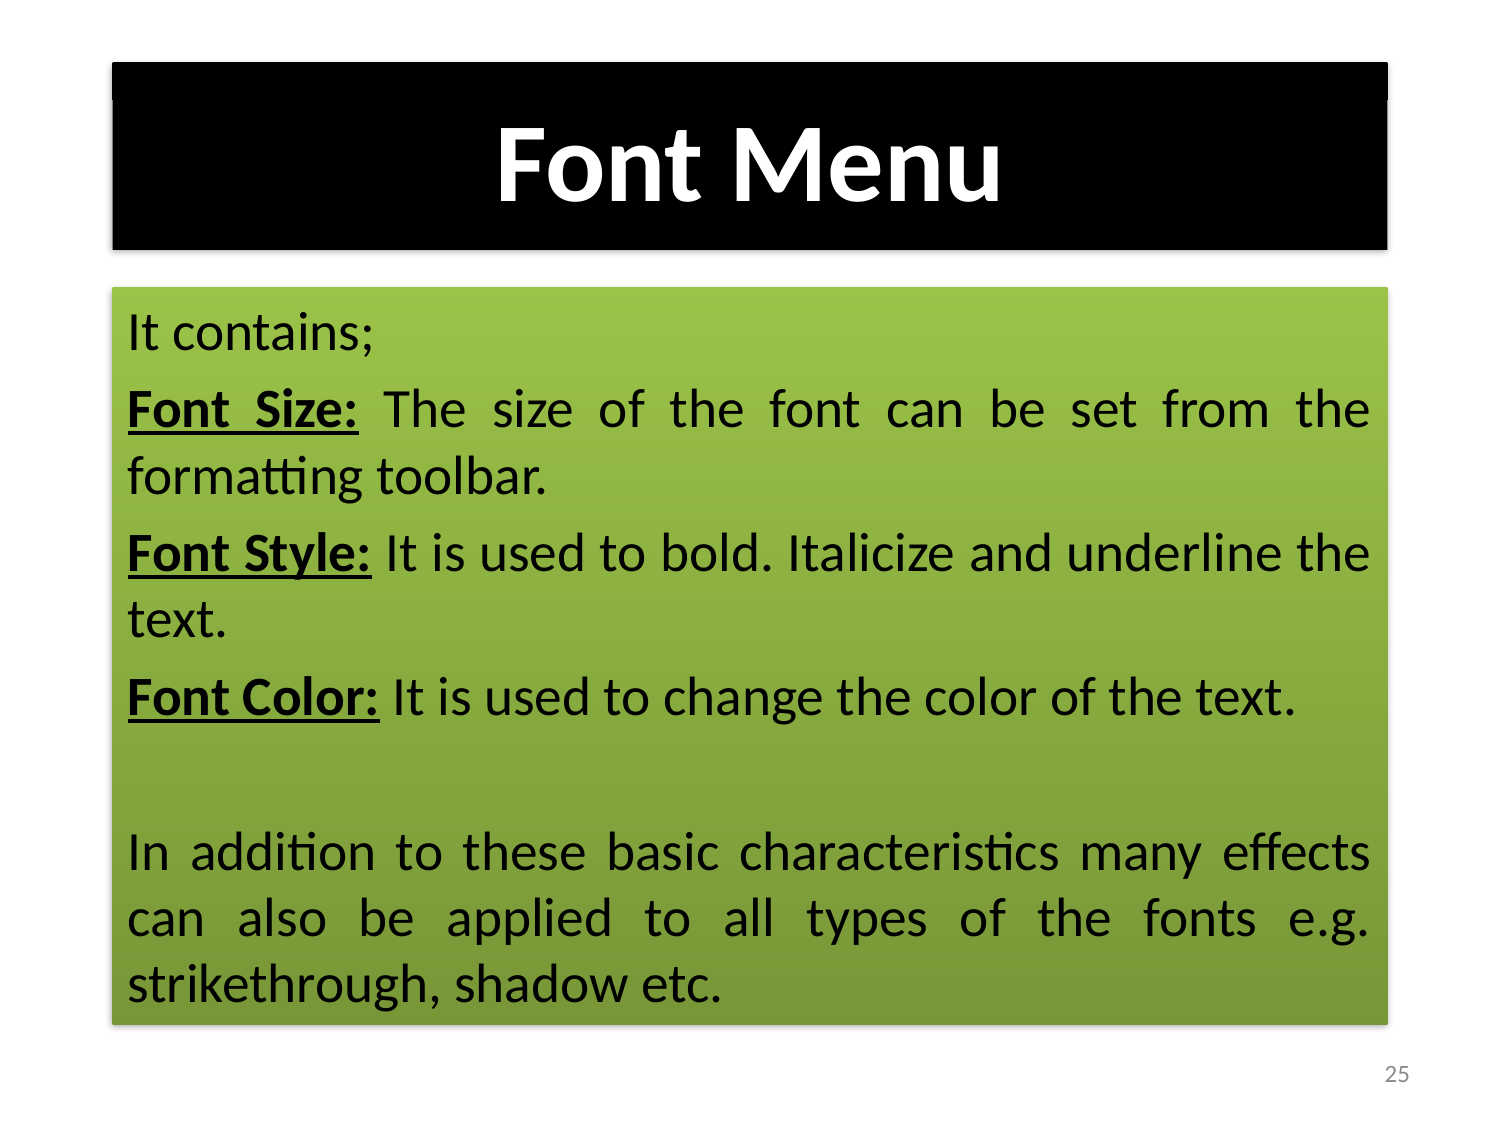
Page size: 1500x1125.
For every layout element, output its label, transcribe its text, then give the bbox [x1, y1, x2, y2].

title Font Menu [112, 62, 1388, 250]
slide_number 25 [1074, 1042, 1425, 1103]
subtitle It contains; Font Size: The size of the font can be set from the formatting toolbar. Font Style: It is used to bold. Italicize and underline the text. Font Color: It is used to change the color of the text. In addition to these basic characteristics many effects can also be applied to all types of the fonts e.g. strikethrough, shadow etc. [112, 287, 1388, 1025]
